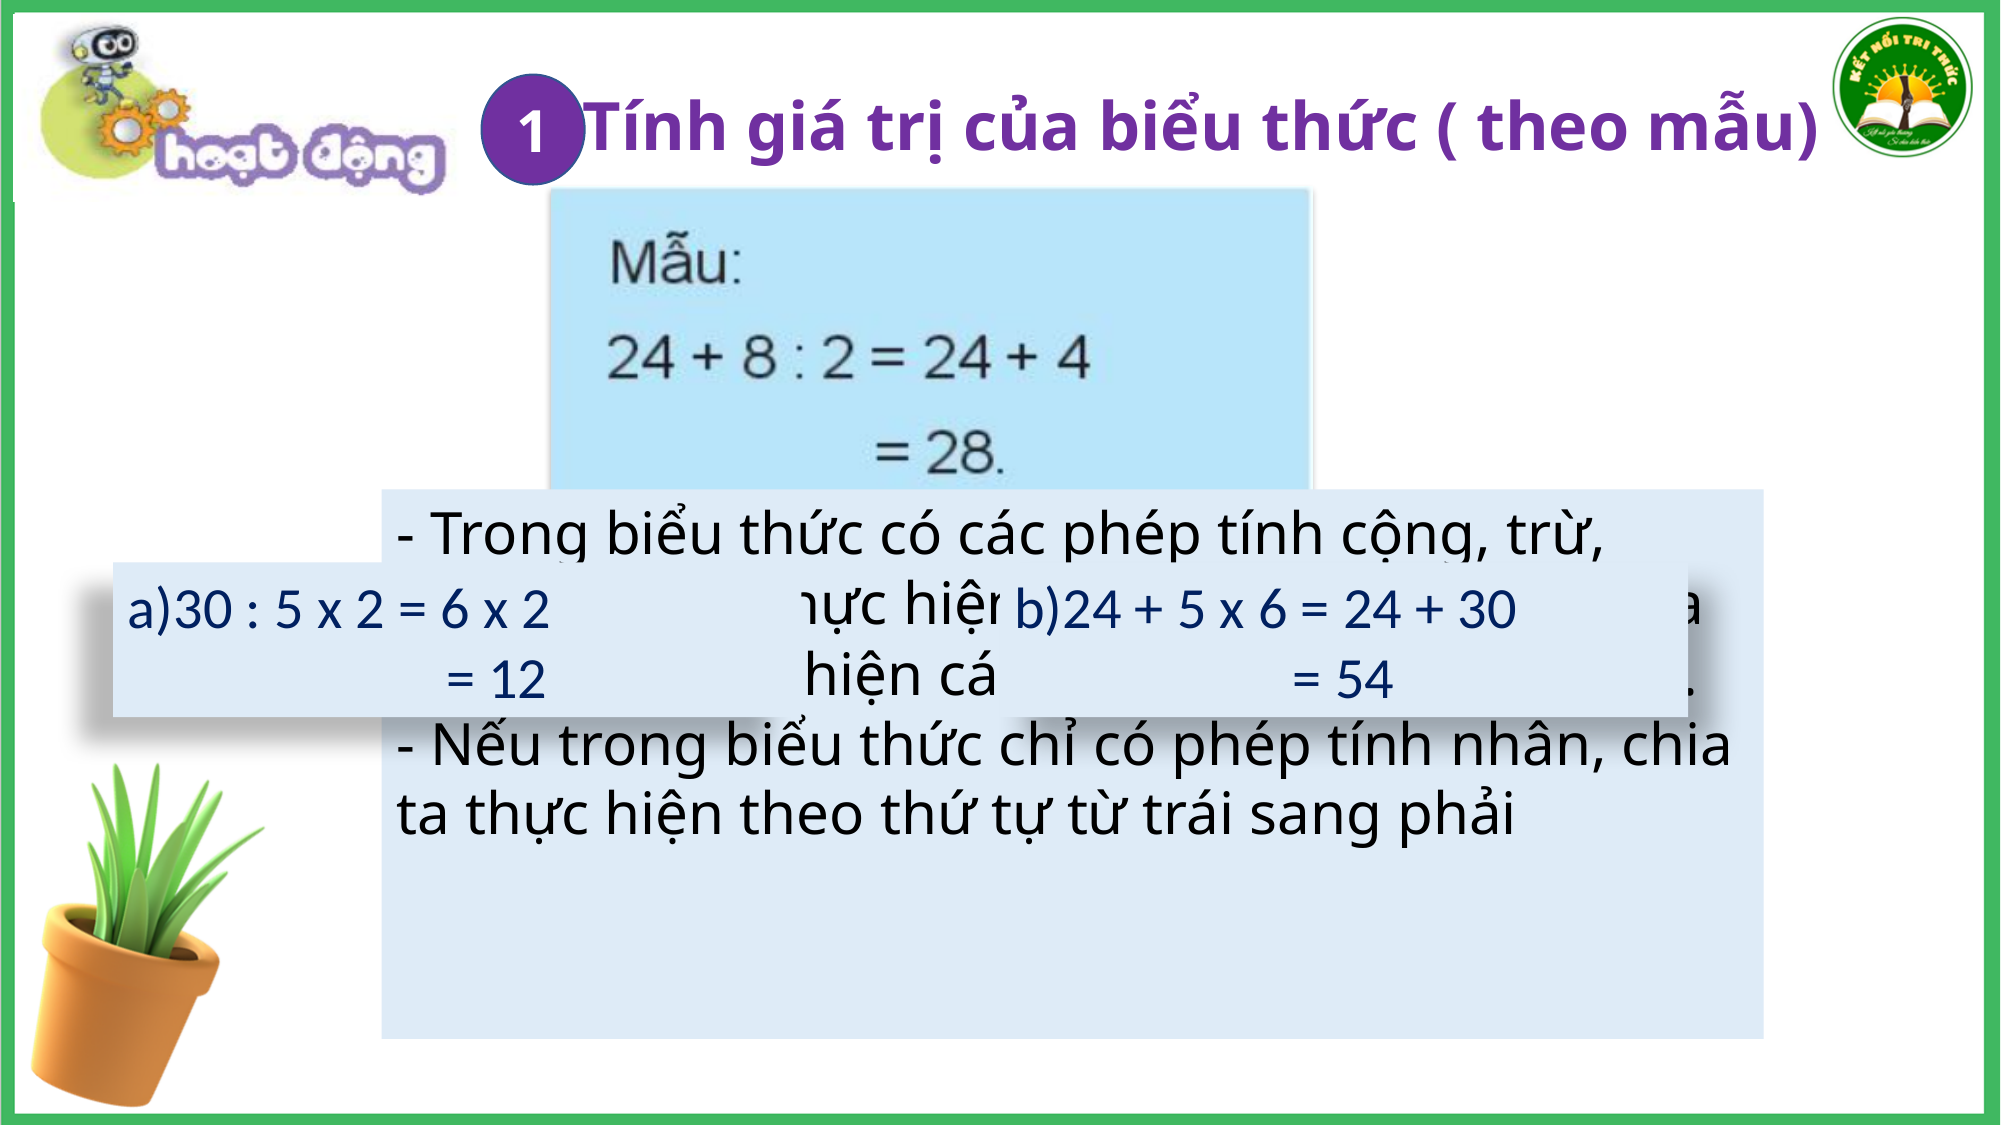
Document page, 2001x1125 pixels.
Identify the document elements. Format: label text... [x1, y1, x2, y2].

text_box Tính giá trị của biểu thức ( theo mẫu) [568, 76, 2000, 172]
text_box a)30 : 5 x 2 = 6 x 2 = 12 [113, 562, 802, 718]
picture [0, 0, 2001, 1125]
text_box 1 [487, 73, 568, 186]
text_box b)24 + 5 x 6 = 24 + 30 = 54 [999, 562, 1689, 718]
text_box - Trong biểu thức có các phép tính cộng, trừ, nhân, chia ta thực hiện các phép tính nhân, chia trước; rồi thực hiện các phép tính cộng, trừ sau. - Nếu trong biểu thức chỉ có phép tính nhân, chia ta thực hiện theo thứ tự từ trái sang phải [381, 489, 1764, 1039]
